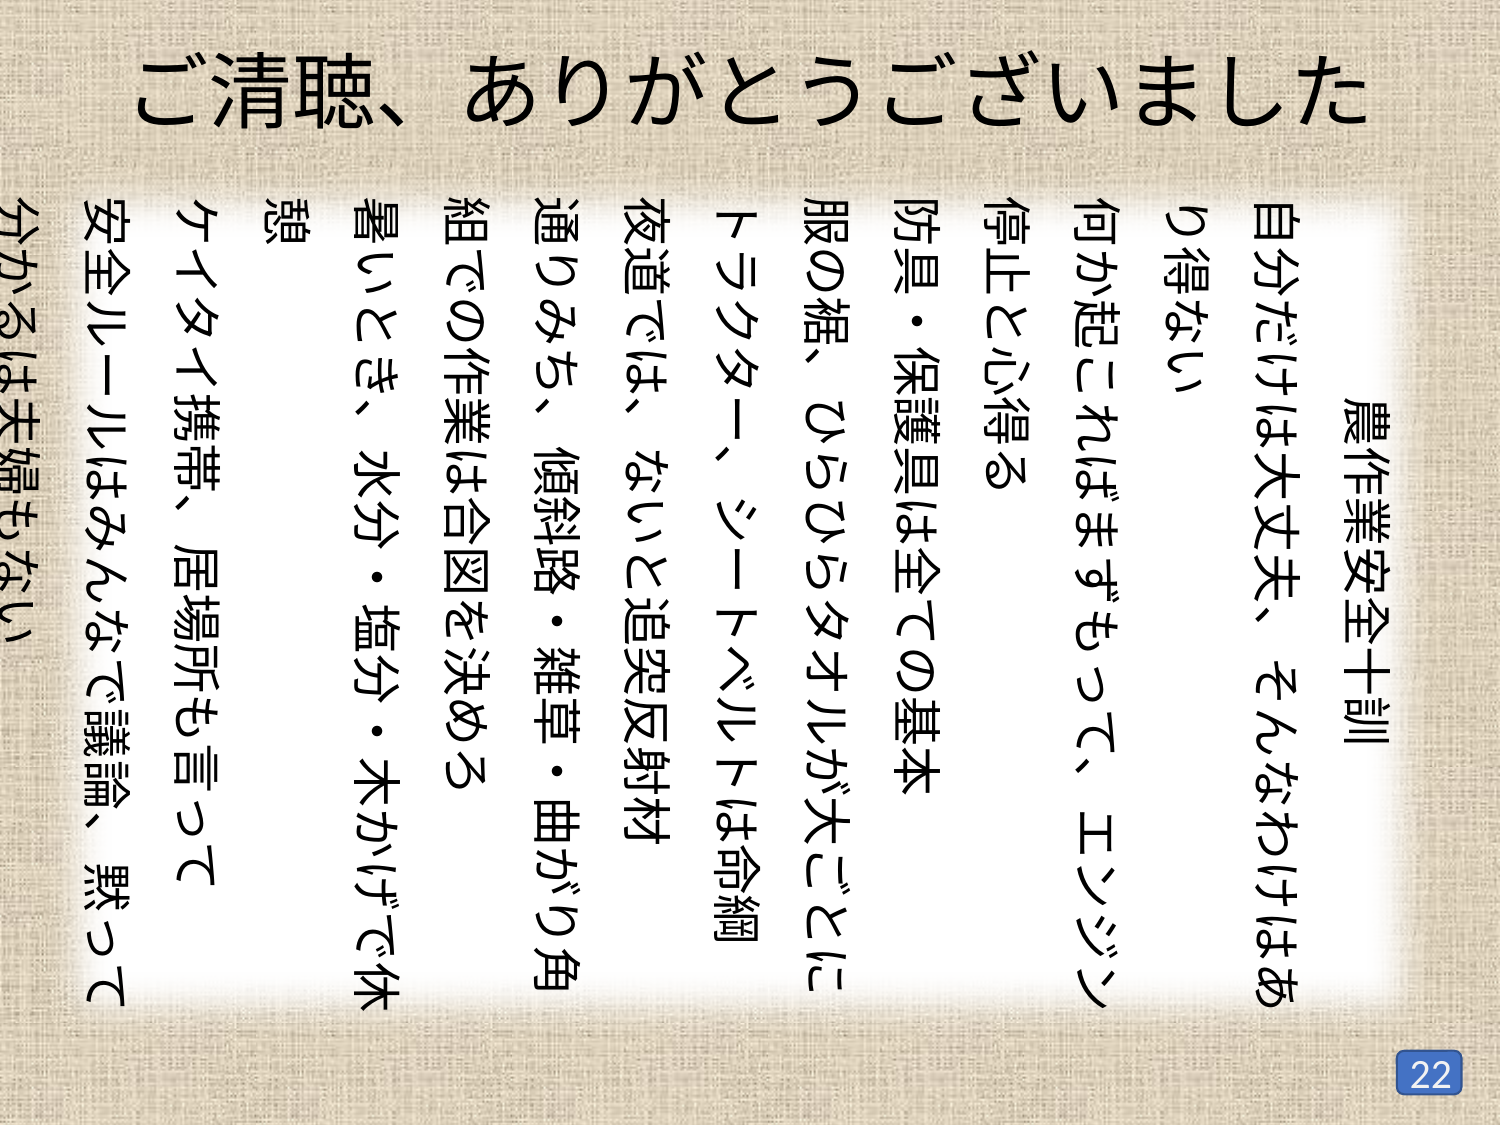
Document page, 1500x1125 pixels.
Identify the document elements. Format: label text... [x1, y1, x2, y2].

text_box 農作業安全十訓 自分だけは大丈夫、そんなわけはあり得ない 何か起こればまずもって、エンジン停止と心得る 防具・保護具は全ての基本 服の裾、ひらひらタオルが大ごとに トラクター、シートベルトは命綱 夜道では、ないと追突反射材 通りみち、傾斜路・雑草・曲がり角 組での作業は合図を決めろ 暑いとき、水分・塩分・木かげで休憩 ケイタイ携帯、居場所も言って 安全ルールはみんなで議論、黙って分かるは夫婦もない [104, 229, 1375, 979]
text_box ご清聴、ありがとうございました [94, 32, 1406, 147]
slide_number 21 [1124, 1041, 1467, 1102]
picture [0, 0, 1500, 1125]
